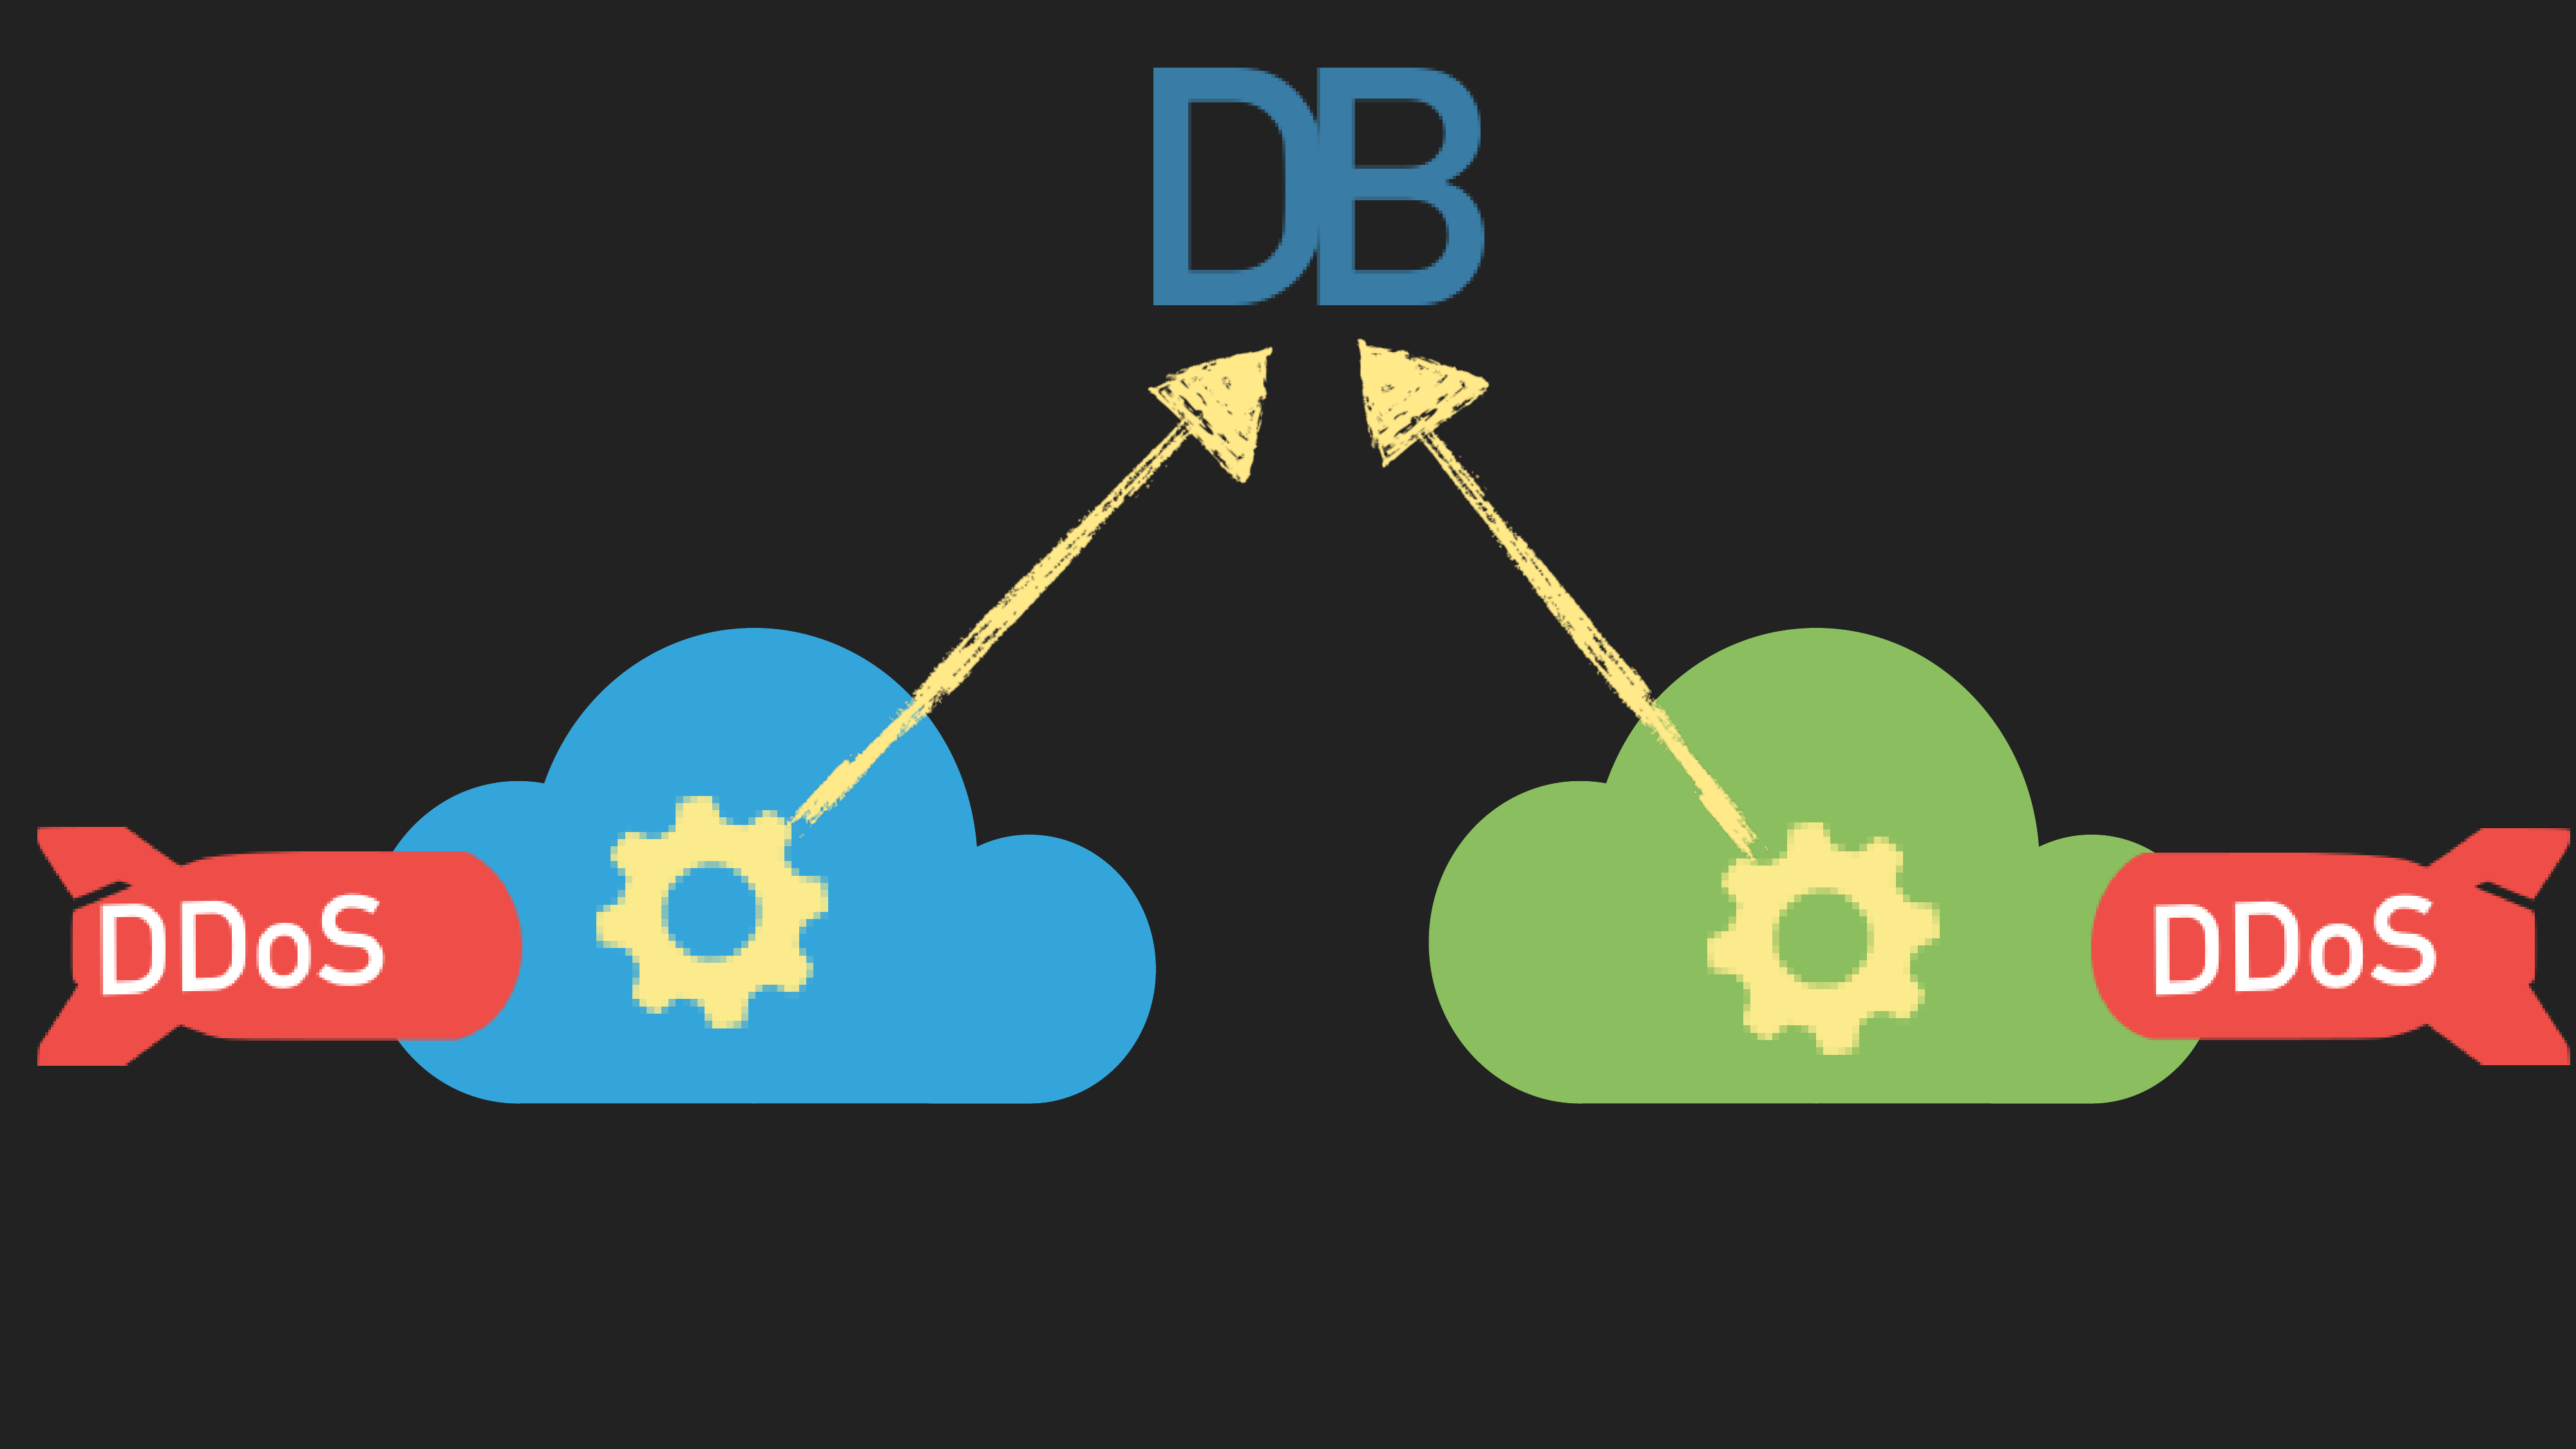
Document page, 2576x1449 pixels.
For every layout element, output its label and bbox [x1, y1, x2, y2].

picture [596, 331, 1294, 1028]
text_box [412, 628, 1156, 1104]
text_box [1428, 628, 2180, 1104]
picture [37, 827, 522, 1066]
picture [1153, 68, 1484, 305]
picture [2091, 828, 2570, 1065]
picture [1341, 320, 1940, 1055]
